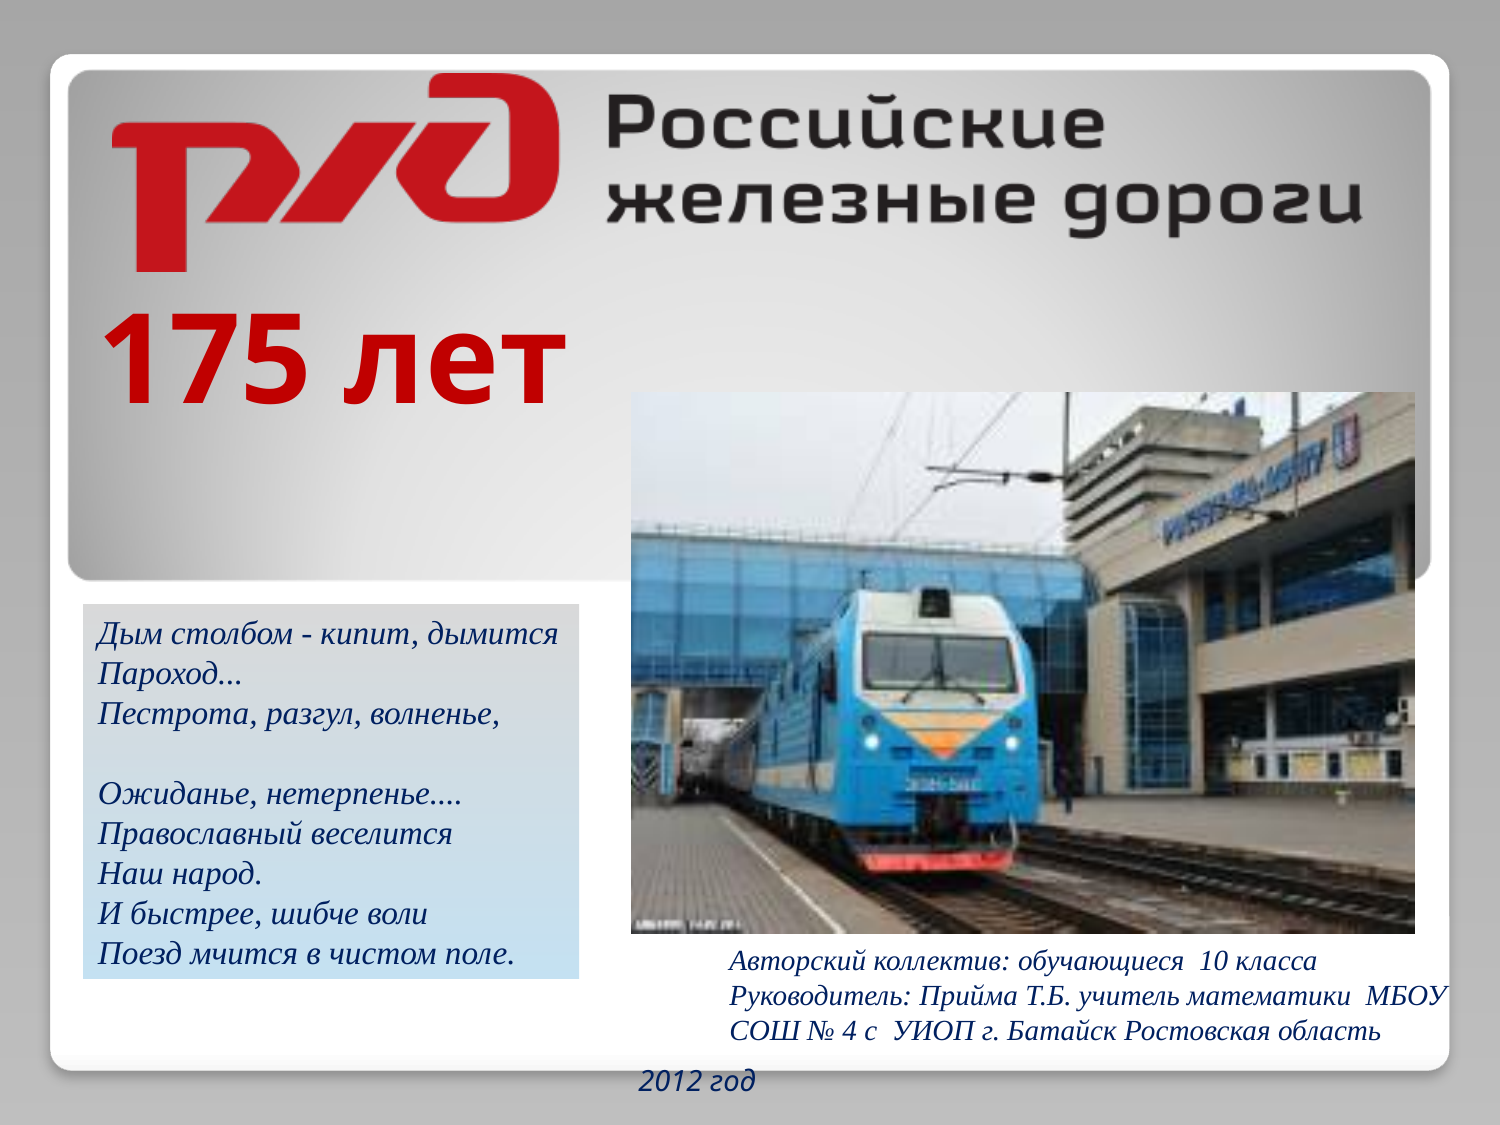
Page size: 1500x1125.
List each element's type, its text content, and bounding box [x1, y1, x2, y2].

text_box 175 лет [83, 271, 789, 436]
picture [67, 69, 1432, 935]
text_box 2012 год [623, 1055, 779, 1105]
text_box Авторский коллектив: обучающиеся 10 класса Руководитель: Прийма Т.Б. учитель математики МБОУ СОШ № 4 с УИОП г. Батайск Ростовская область [714, 933, 1500, 1054]
text_box Дым столбом - кипит, дымится Пароход... Пестрота, разгул, волненье, Ожиданье, нетерпенье.... Православный веселится Наш народ. И быстрее, шибче воли Поезд мчится в чистом поле. [83, 604, 580, 979]
